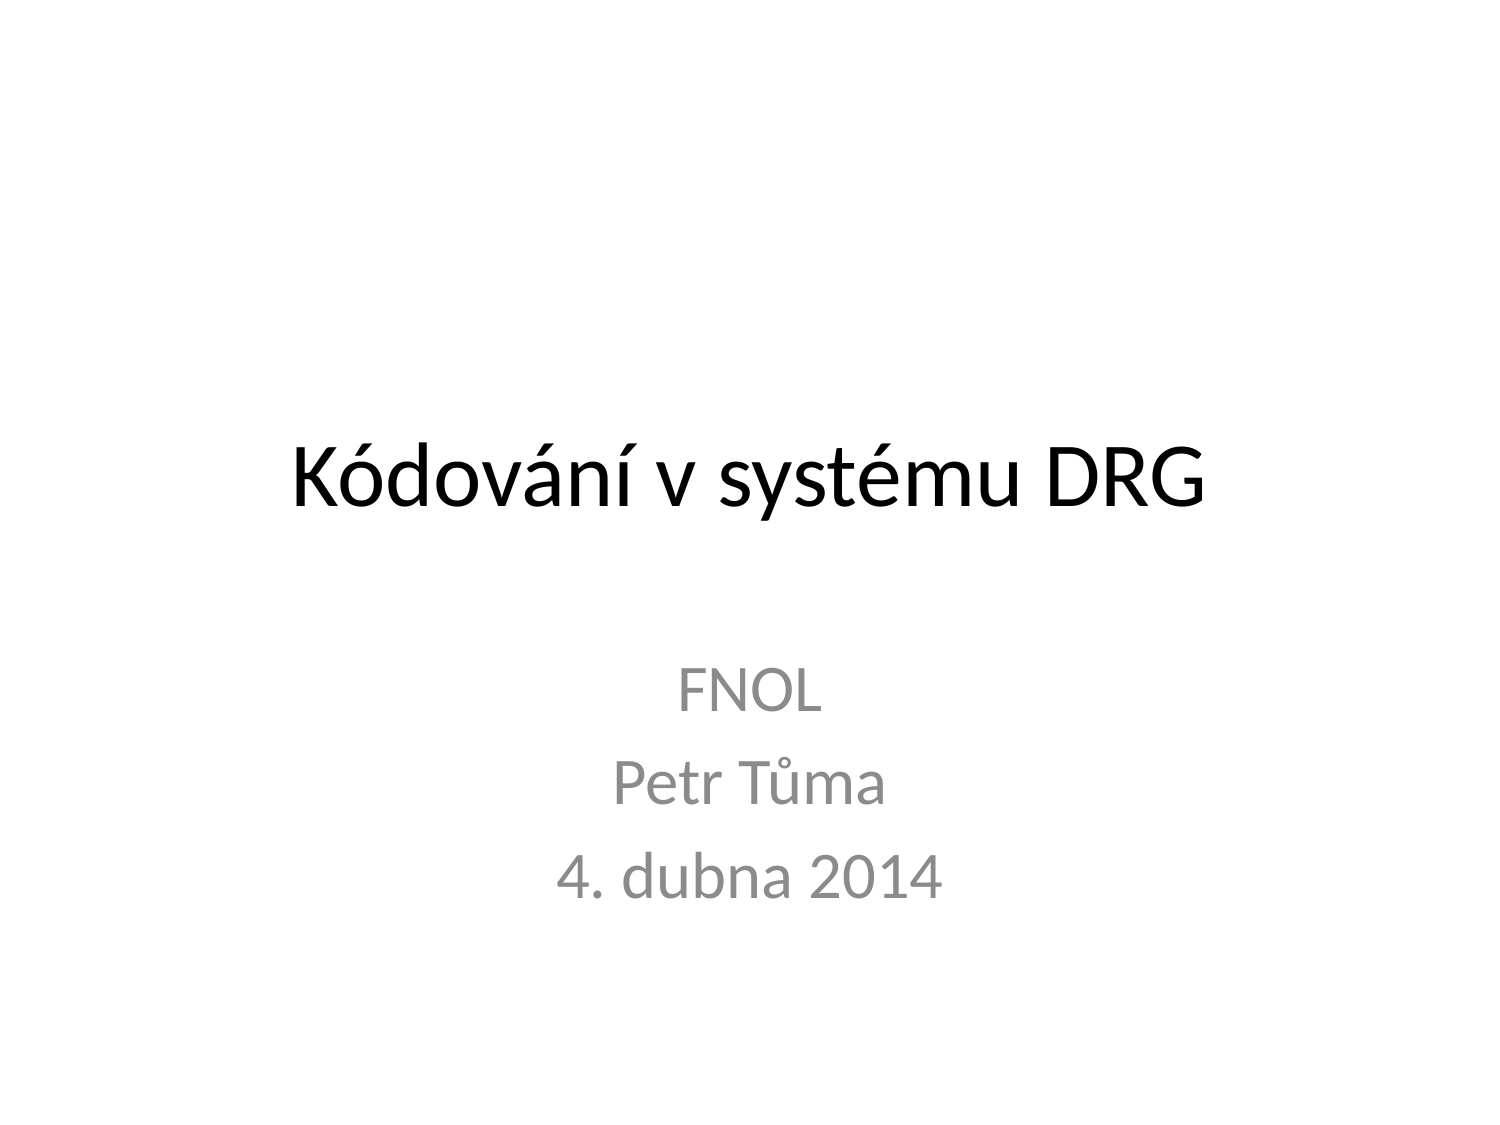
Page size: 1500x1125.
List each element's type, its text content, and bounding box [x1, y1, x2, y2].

title Kódování v systému DRG [112, 349, 1388, 591]
subtitle FNOL Petr Tůma 4. dubna 2014 [225, 637, 1275, 925]
